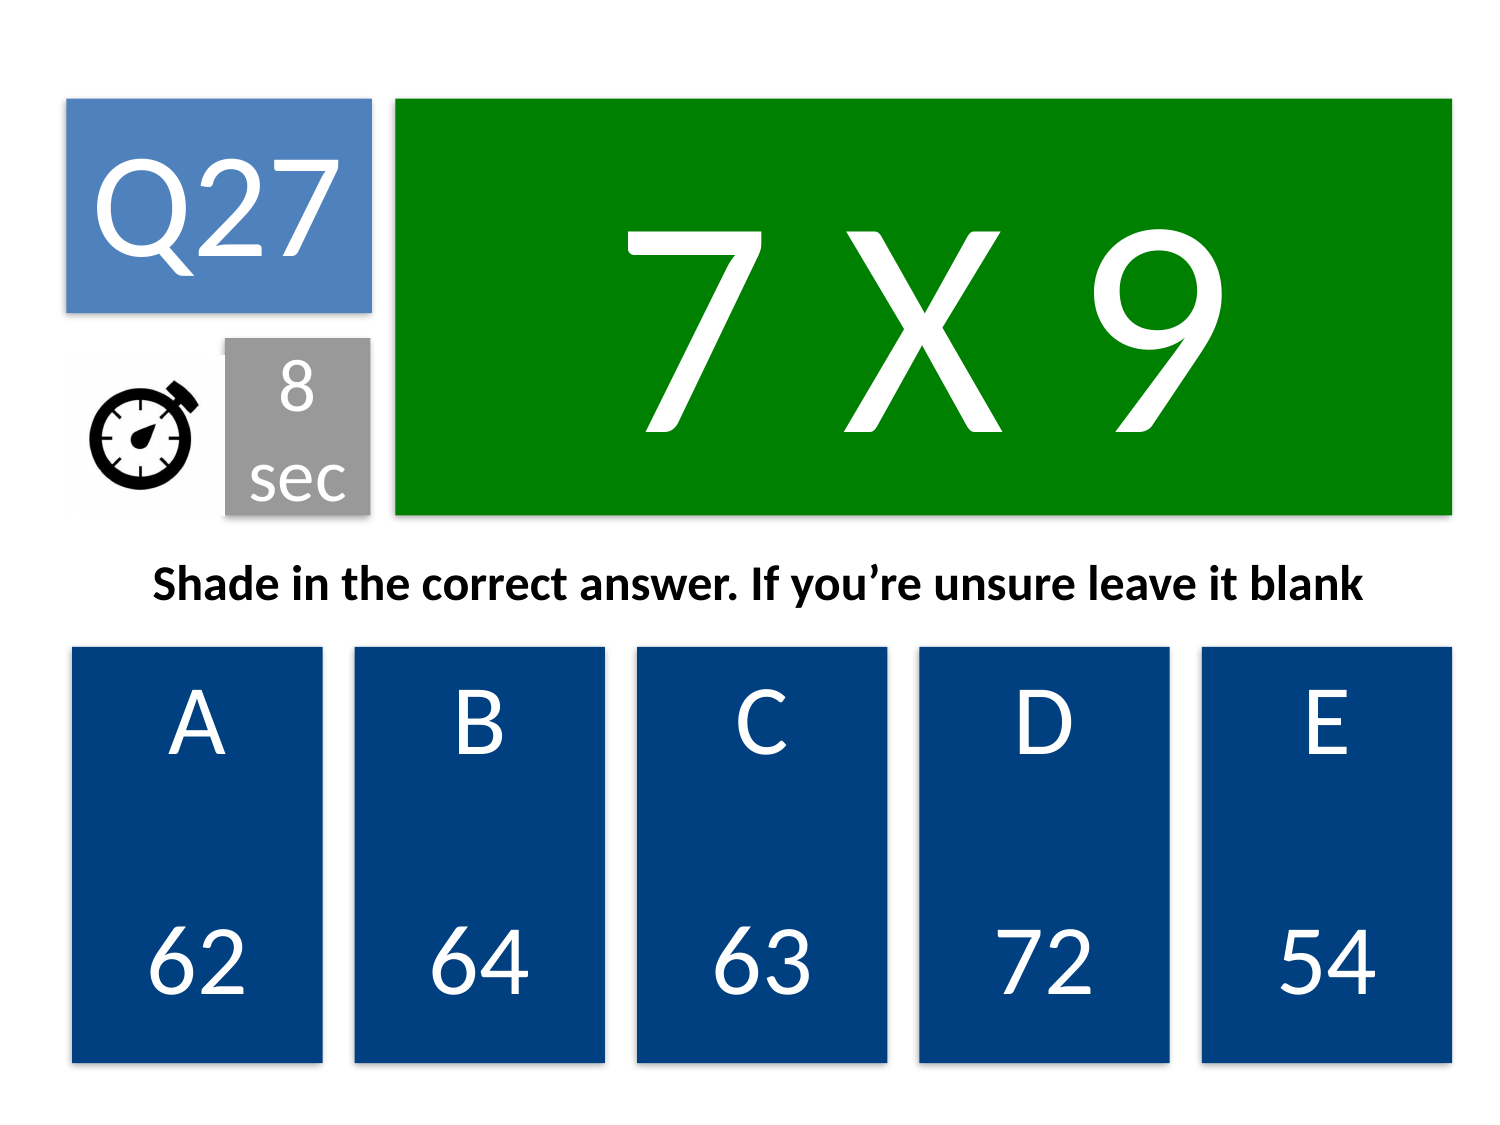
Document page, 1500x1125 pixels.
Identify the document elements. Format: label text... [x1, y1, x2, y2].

text_box 7 X 9 [395, 98, 1453, 516]
text_box C 63 [636, 646, 888, 1064]
text_box B 64 [354, 646, 606, 1064]
text_box 8 sec [224, 337, 371, 516]
text_box A 62 [71, 646, 323, 1064]
picture [64, 354, 226, 516]
text_box [66, 98, 373, 314]
text_box Q27 [64, 98, 371, 294]
text_box Shade in the correct answer. If you’re unsure leave it blank [64, 543, 1453, 618]
text_box D 72 [919, 646, 1170, 1064]
text_box E 54 [1201, 646, 1453, 1064]
